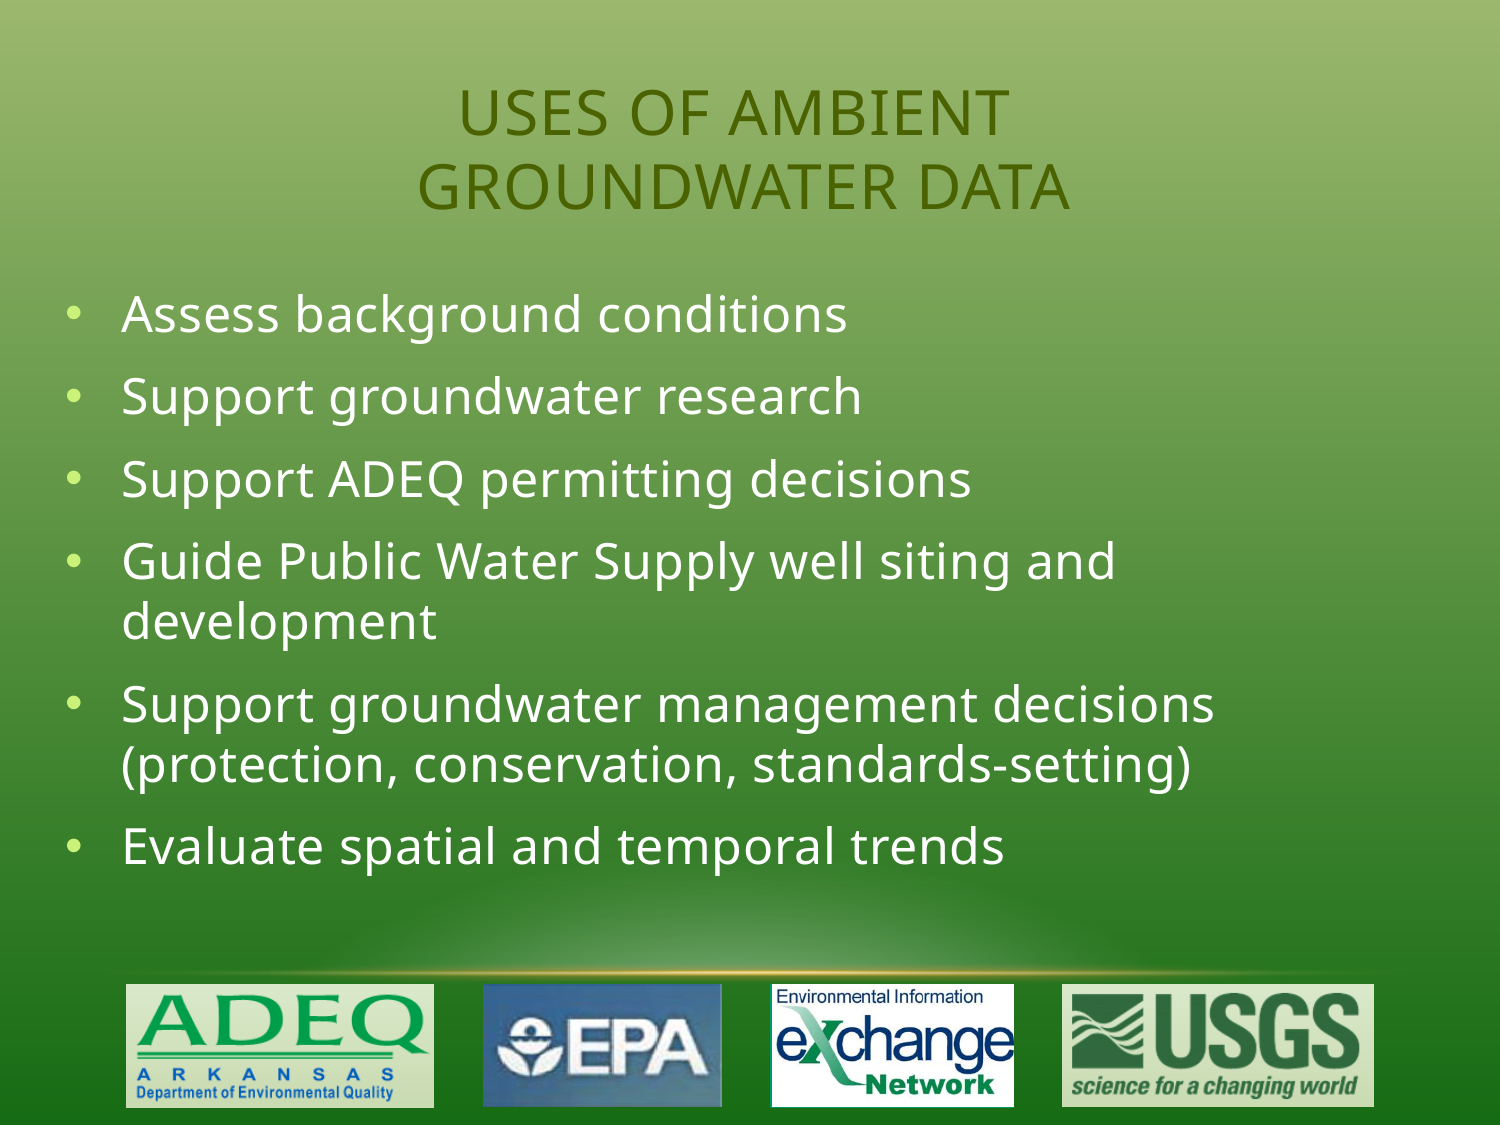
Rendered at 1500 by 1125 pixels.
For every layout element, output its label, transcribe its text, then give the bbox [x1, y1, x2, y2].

title Uses of ambient Groundwater Data [87, 62, 1400, 230]
list Assess background conditions Support groundwater research Support ADEQ permitting decisions Guide Public Water Supply well siting and development Support groundwater management decisions (protection, conservation, standards-setting) Evaluate spatial and temporal trends [50, 275, 1425, 950]
picture [0, 0, 1500, 1125]
